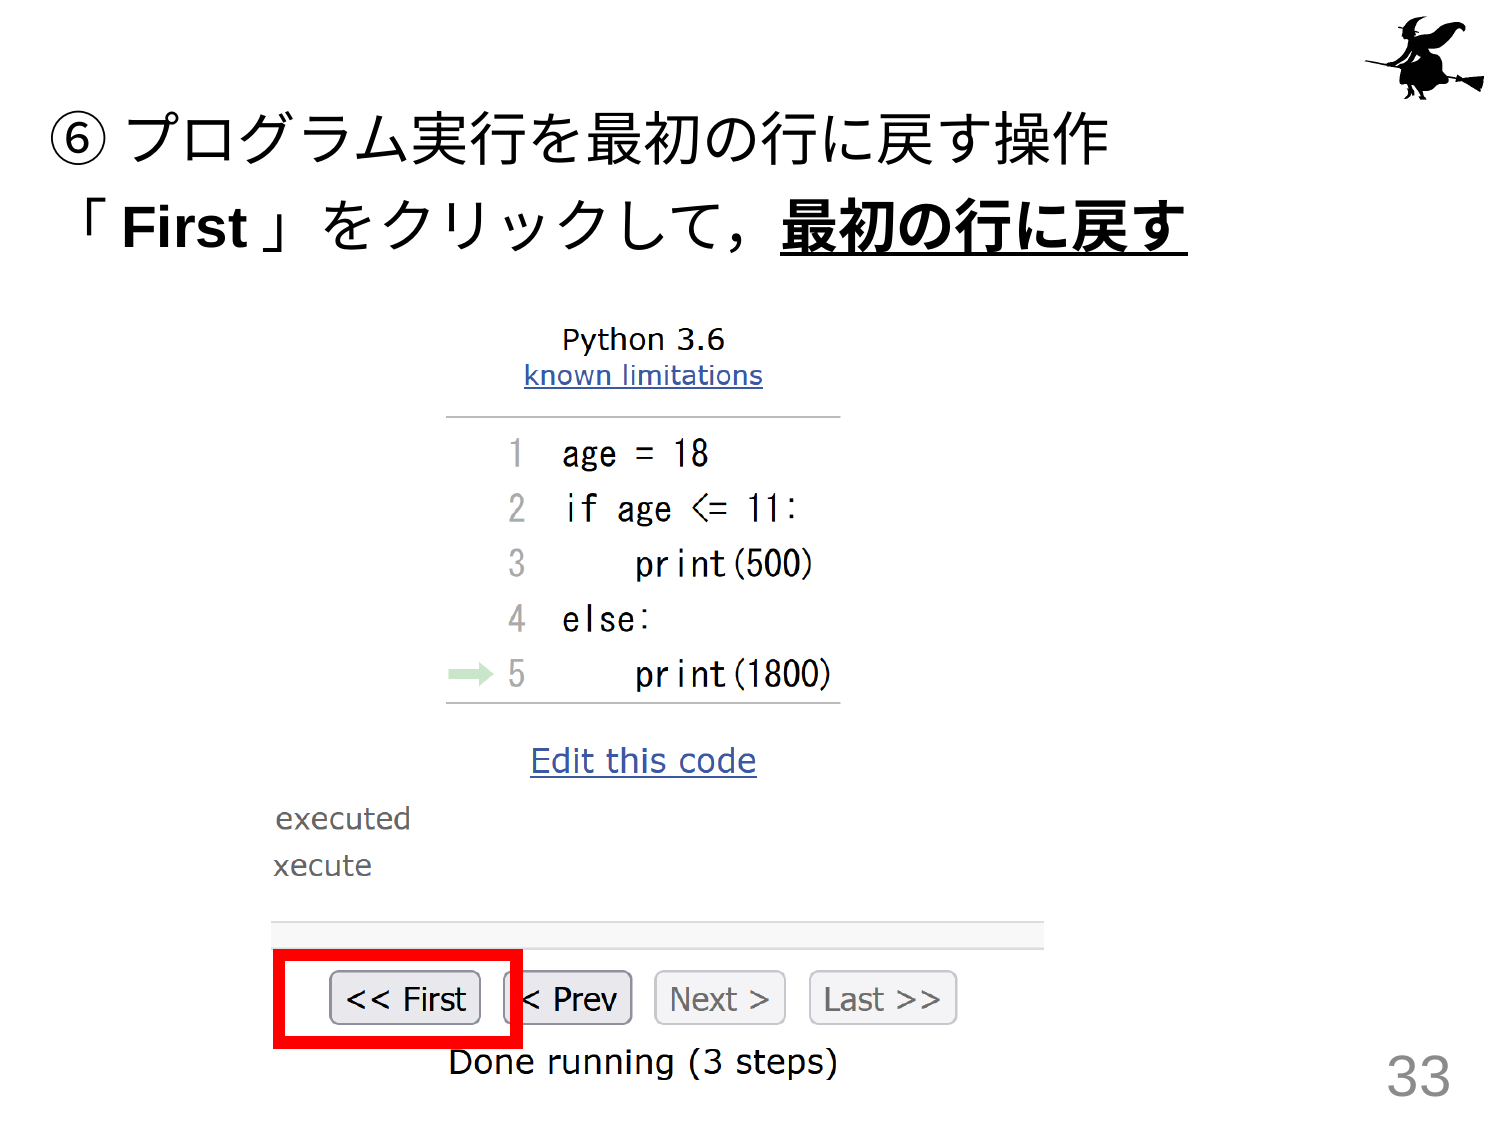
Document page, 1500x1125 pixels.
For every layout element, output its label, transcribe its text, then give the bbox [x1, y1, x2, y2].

slide_number 33 [1129, 1042, 1467, 1103]
picture [270, 309, 1044, 1090]
picture [1362, 14, 1486, 99]
list ⑥プログラム実行を最初の行に戻す操作 「First」をクリックして，最初の行に戻す [34, 99, 1500, 277]
